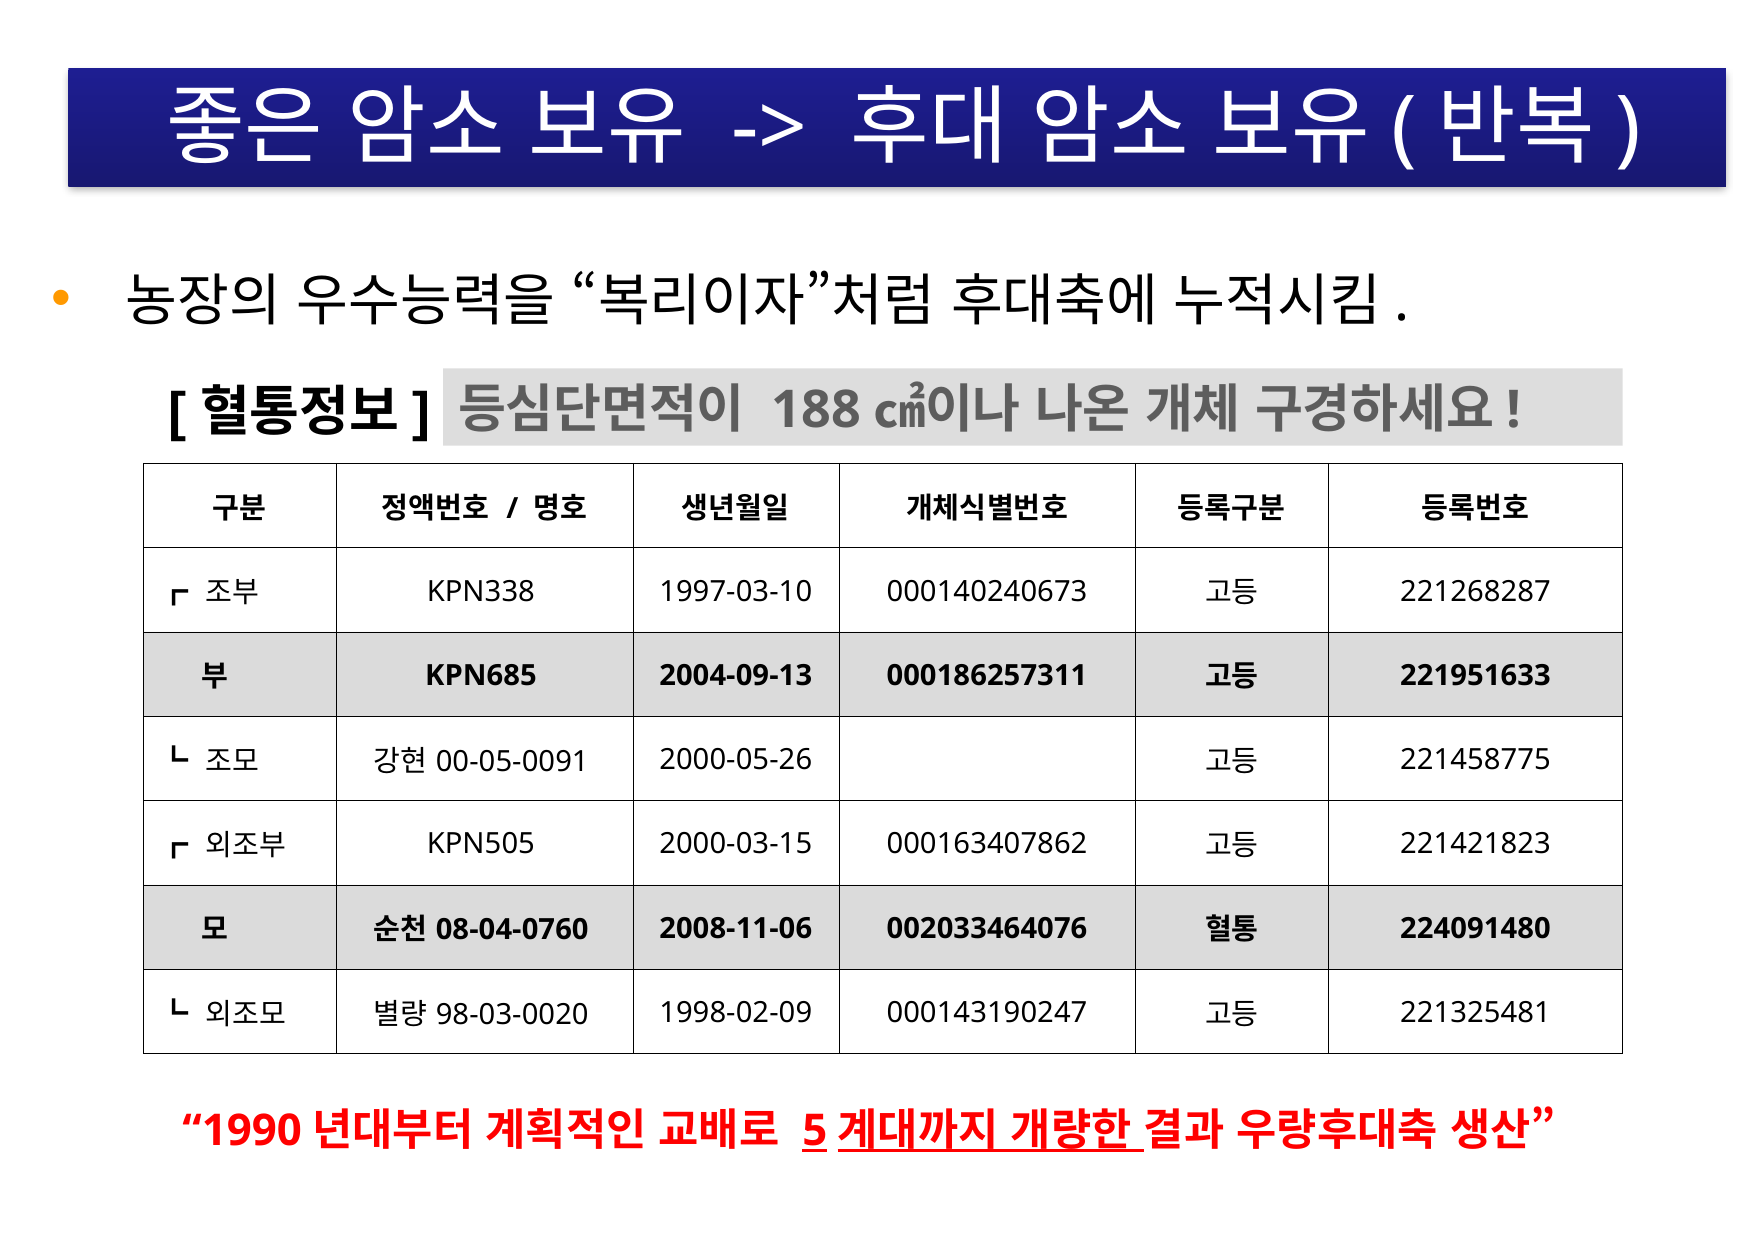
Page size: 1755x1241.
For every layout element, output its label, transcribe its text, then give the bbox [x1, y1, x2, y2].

table_header 구분 [144, 464, 336, 547]
table_cell 221458775 [1329, 717, 1622, 800]
table_cell 2004-09-13 [634, 633, 839, 716]
table_cell 강현00-05-0091 [337, 717, 633, 800]
table_cell KPN338 [337, 548, 633, 632]
table_cell 2008-11-06 [634, 886, 839, 969]
table_header 등록번호 [1329, 464, 1622, 547]
table_cell 000143190247 [840, 970, 1135, 1053]
table_cell 고등 [1136, 717, 1328, 800]
table_cell 고등 [1136, 633, 1328, 716]
table_cell 고등 [1136, 801, 1328, 885]
text_box 농장의 우수능력을 “복리이자”처럼 후대축에 누적시킴. [34, 221, 1755, 340]
text_box [68, 68, 1726, 187]
table_cell 1997-03-10 [634, 548, 839, 632]
table_cell 002033464076 [840, 886, 1135, 969]
table_cell 순천08-04-0760 [337, 886, 633, 969]
table_cell 221268287 [1329, 548, 1622, 632]
table_header 등록구분 [1136, 464, 1328, 547]
table_cell 221421823 [1329, 801, 1622, 885]
table_header 생년월일 [634, 464, 839, 547]
table_cell ┏ 외조부 [144, 801, 336, 885]
table_cell 혈통 [1136, 886, 1328, 969]
table_cell ┗ 외조모 [144, 970, 336, 1053]
table_header 개체식별번호 [840, 464, 1135, 547]
table_cell 000163407862 [840, 801, 1135, 885]
table_cell ┏ 조부 [144, 548, 336, 632]
table_cell [840, 717, 1135, 800]
table_header 정액번호 / 명호 [337, 464, 633, 547]
text_box “1990년대부터 계획적인 교배로 5계대까지 개량한 결과 우량후대축 생산” [167, 1094, 1572, 1162]
table_cell ┗ 조모 [144, 717, 336, 800]
table_cell 고등 [1136, 970, 1328, 1053]
table_cell 000140240673 [840, 548, 1135, 632]
table_cell 2000-05-26 [634, 717, 839, 800]
text_box [혈통정보] [153, 368, 446, 449]
text_box 등심단면적이 188㎠이나 나온 개체 구경하세요! [446, 368, 1623, 446]
table_cell 1998-02-09 [634, 970, 839, 1053]
table_cell 별량98-03-0020 [337, 970, 633, 1053]
table_cell 224091480 [1329, 886, 1622, 969]
table_cell 모 [144, 886, 336, 969]
table_cell 2000-03-15 [634, 801, 839, 885]
table_cell 부 [144, 633, 336, 716]
table_cell KPN685 [337, 633, 633, 716]
title 좋은 암소 보유 -> 후대 암소 보유(반복) [150, 62, 1755, 178]
table_cell KPN505 [337, 801, 633, 885]
table_cell 221325481 [1329, 970, 1622, 1053]
table_cell 221951633 [1329, 633, 1622, 716]
table_cell 고등 [1136, 548, 1328, 632]
table_cell 000186257311 [840, 633, 1135, 716]
